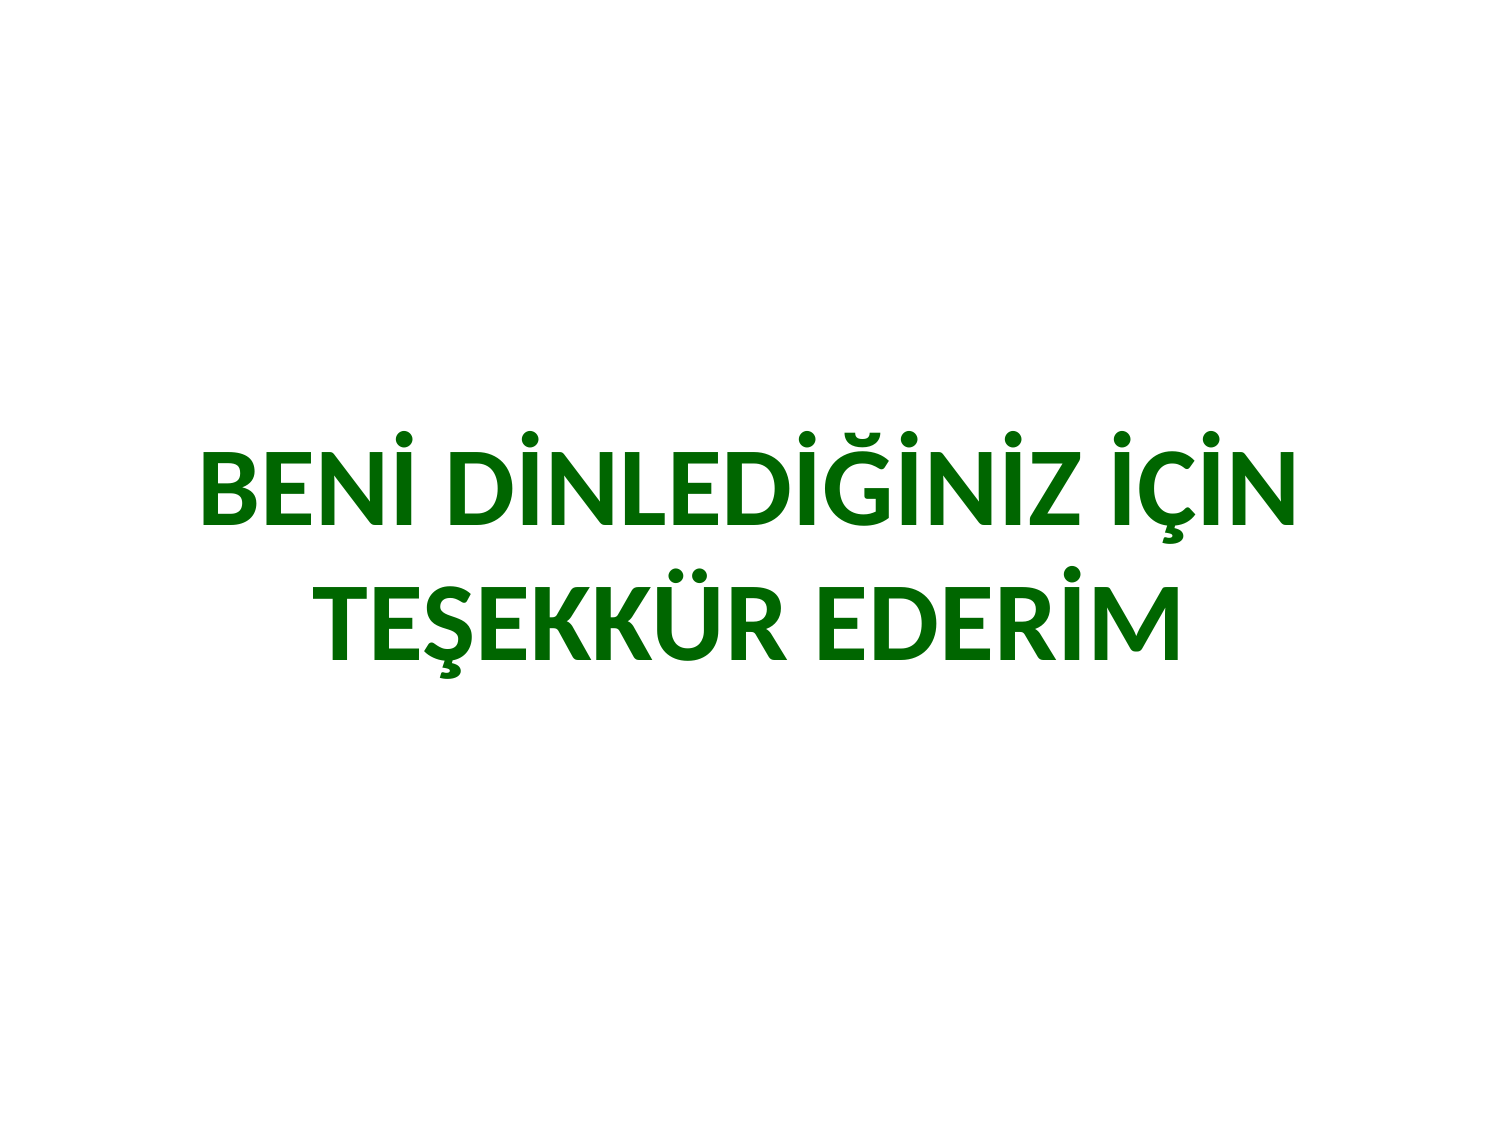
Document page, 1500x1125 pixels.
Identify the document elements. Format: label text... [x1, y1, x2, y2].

list BENİ DİNLEDİĞİNİZ İÇİN TEŞEKKÜR EDERİM [75, 90, 1425, 1005]
